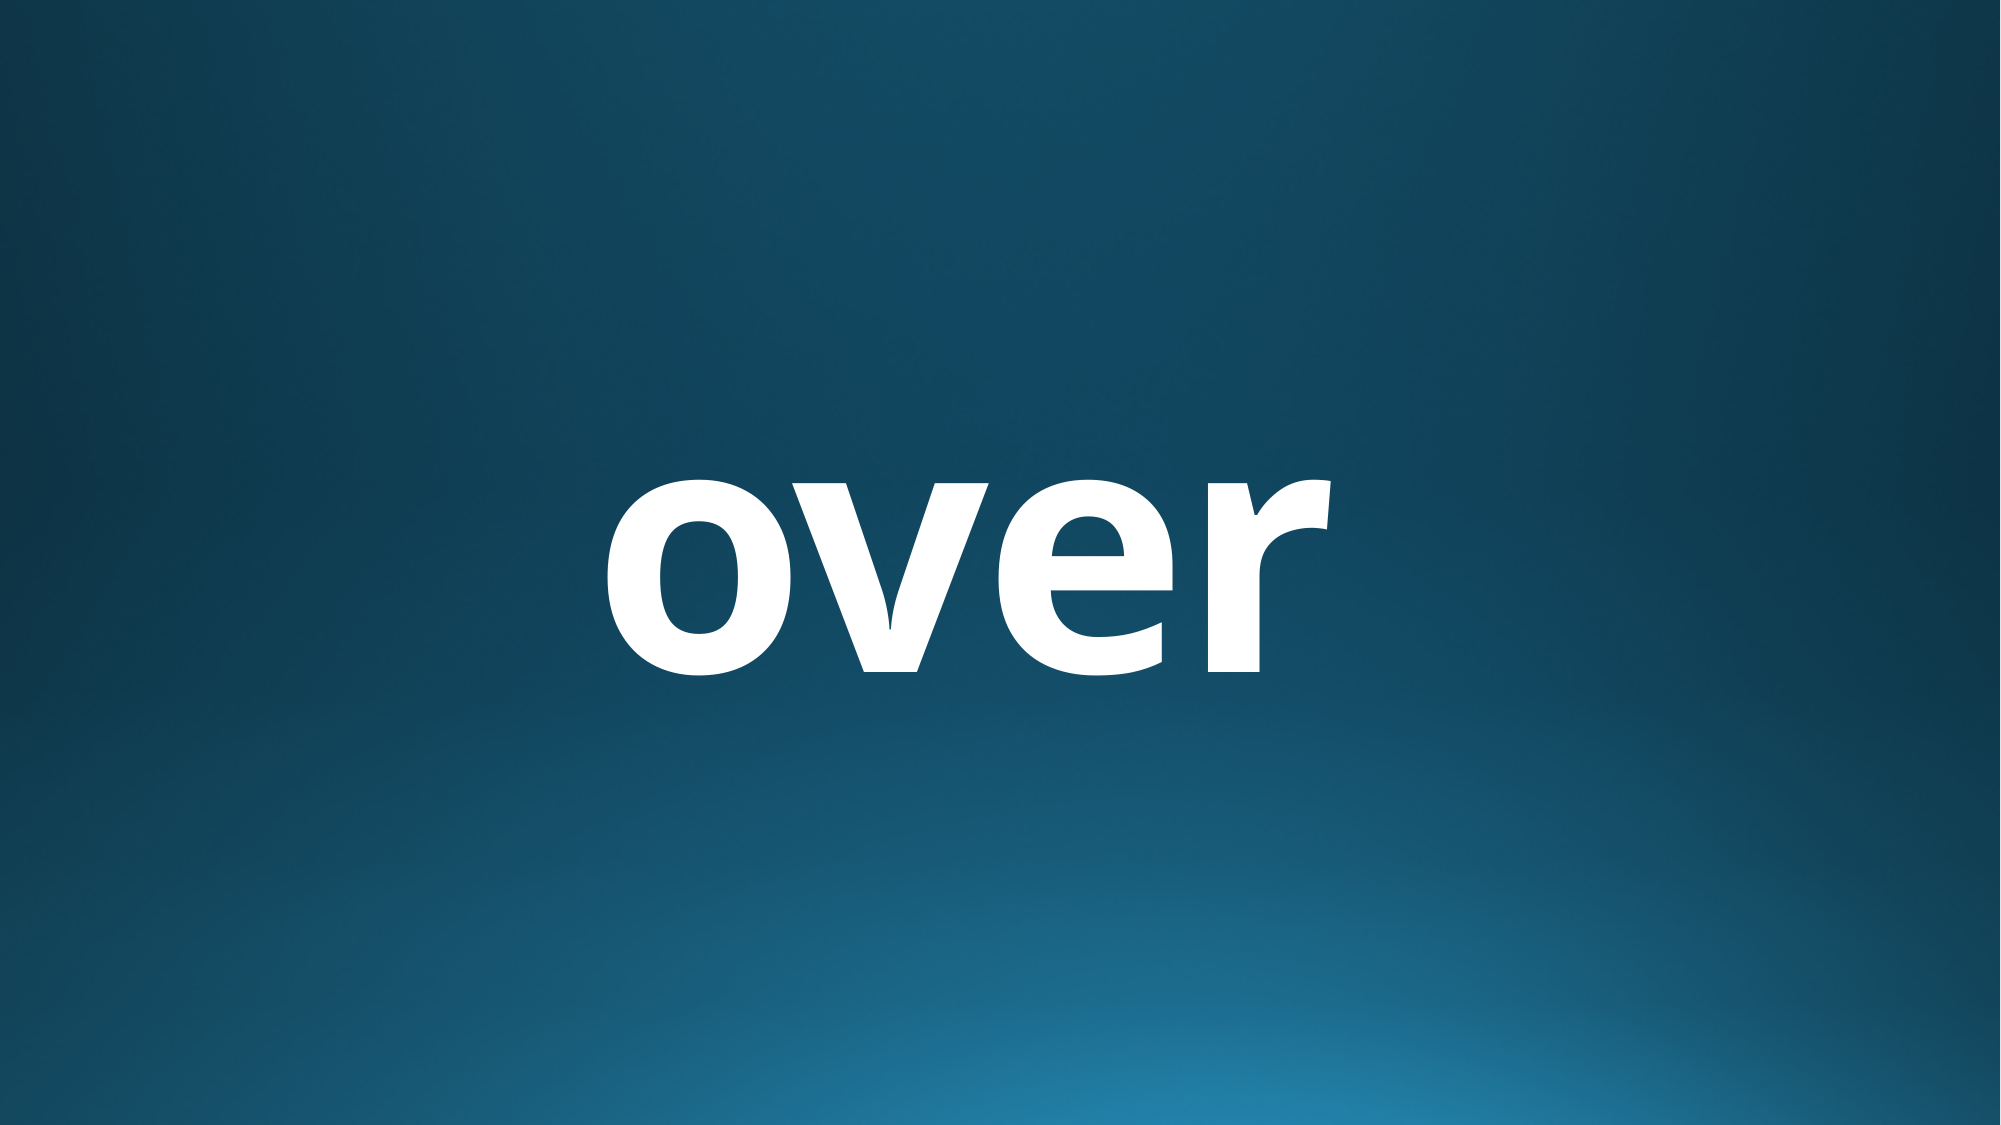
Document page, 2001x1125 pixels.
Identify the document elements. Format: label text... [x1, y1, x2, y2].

picture [0, 0, 2001, 1125]
title over [215, 366, 1716, 636]
